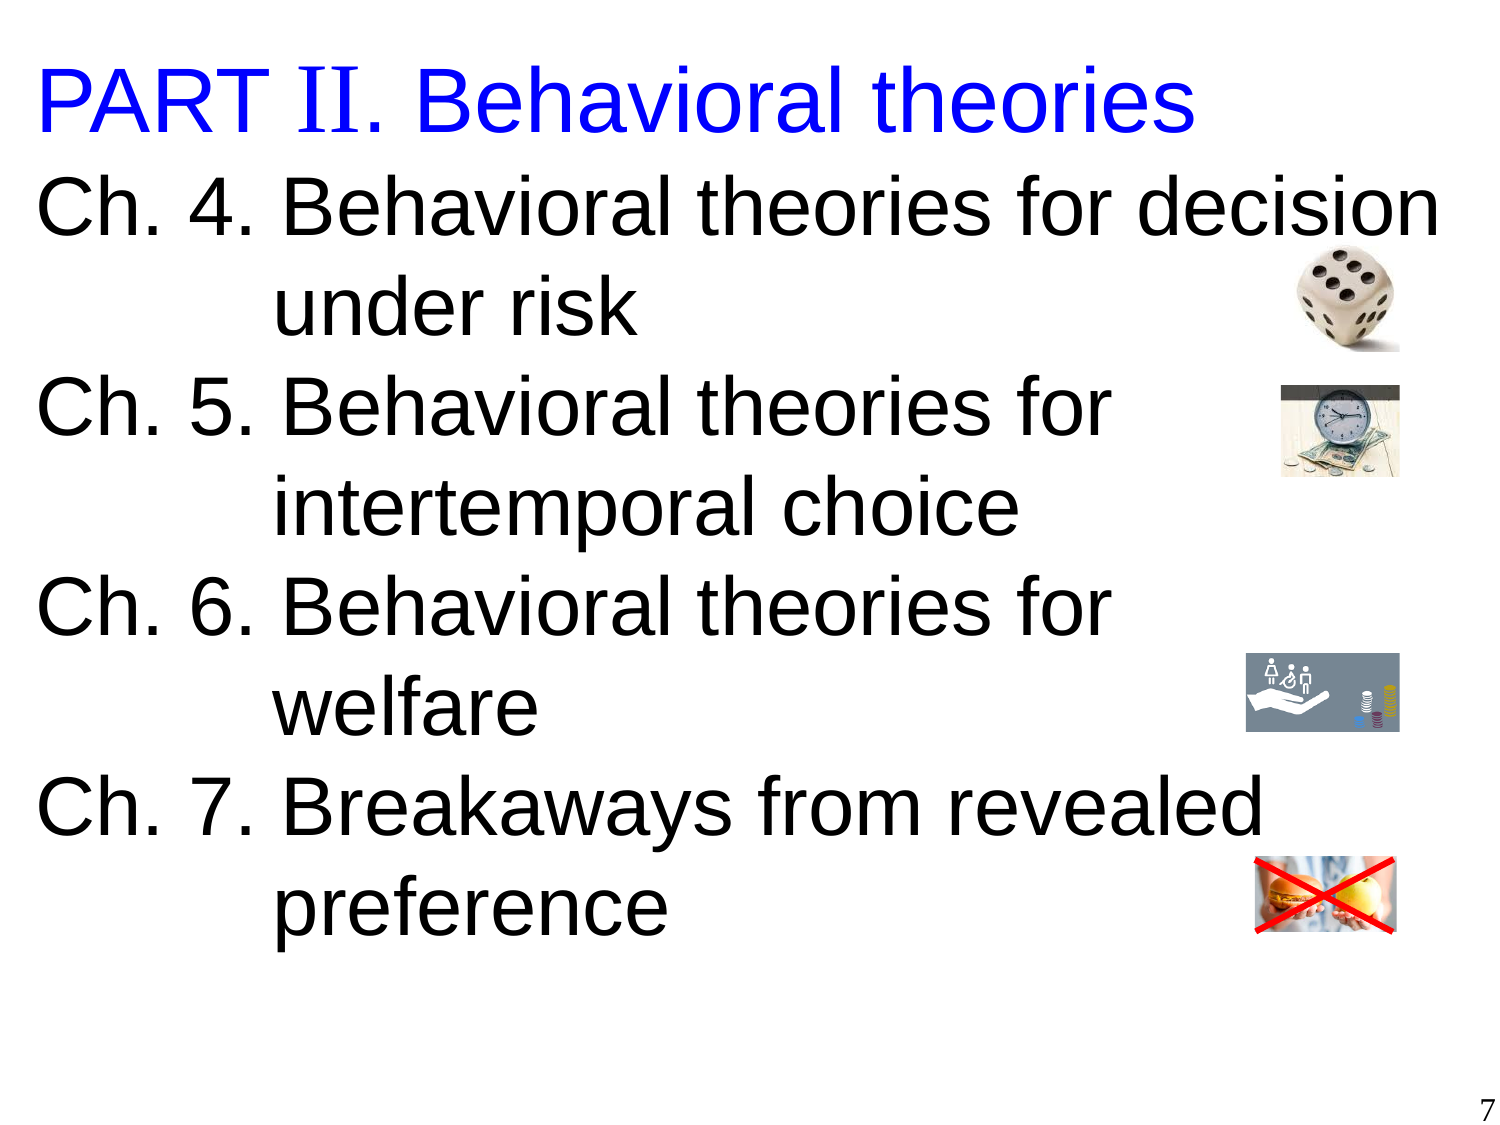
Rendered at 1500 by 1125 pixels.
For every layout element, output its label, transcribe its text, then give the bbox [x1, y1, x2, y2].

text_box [1254, 856, 1397, 933]
picture [1245, 653, 1400, 733]
picture [1280, 385, 1400, 477]
text_box PART II. Behavioral theories Ch. 4. Behavioral theories for decision under risk Ch. 5. Behavioral theories for intertemporal choice Ch. 6. Behavioral theories for welfare Ch. 7. Breakaways from revealed preference [20, 25, 1498, 960]
picture [1293, 237, 1400, 353]
text_box 7 [1464, 1081, 1500, 1125]
